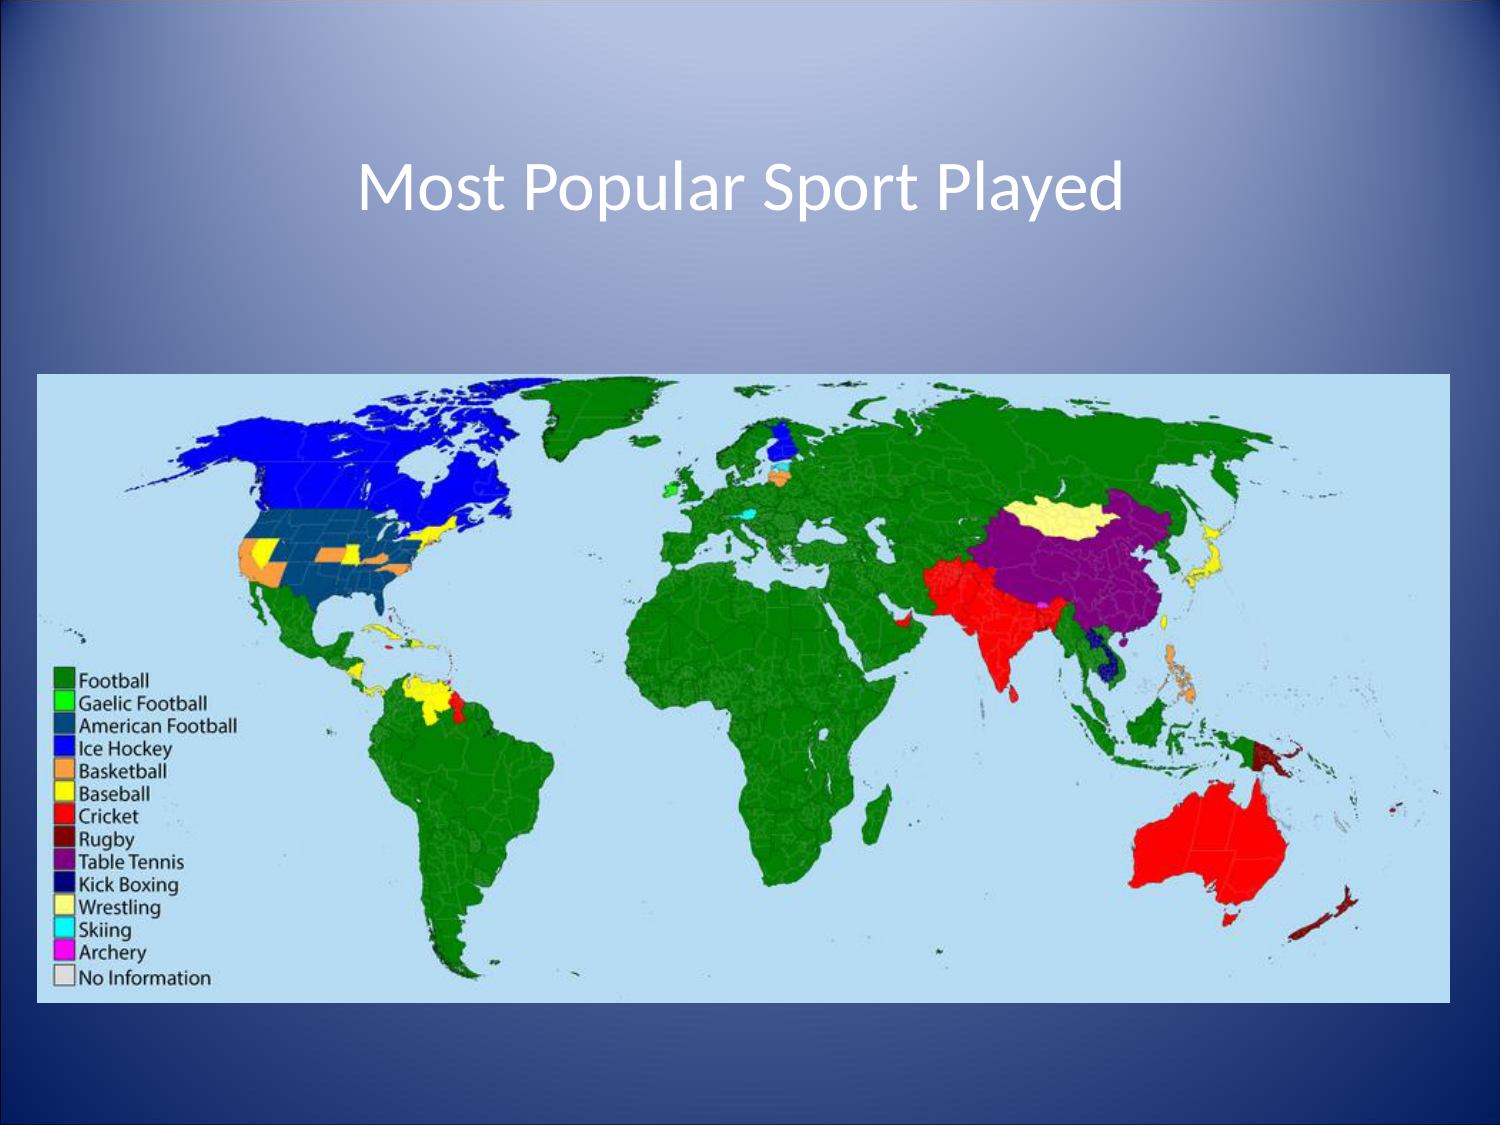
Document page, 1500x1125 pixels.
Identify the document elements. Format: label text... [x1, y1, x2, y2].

picture [0, 0, 1500, 1125]
title Most Popular Sport Played [74, 44, 1426, 233]
